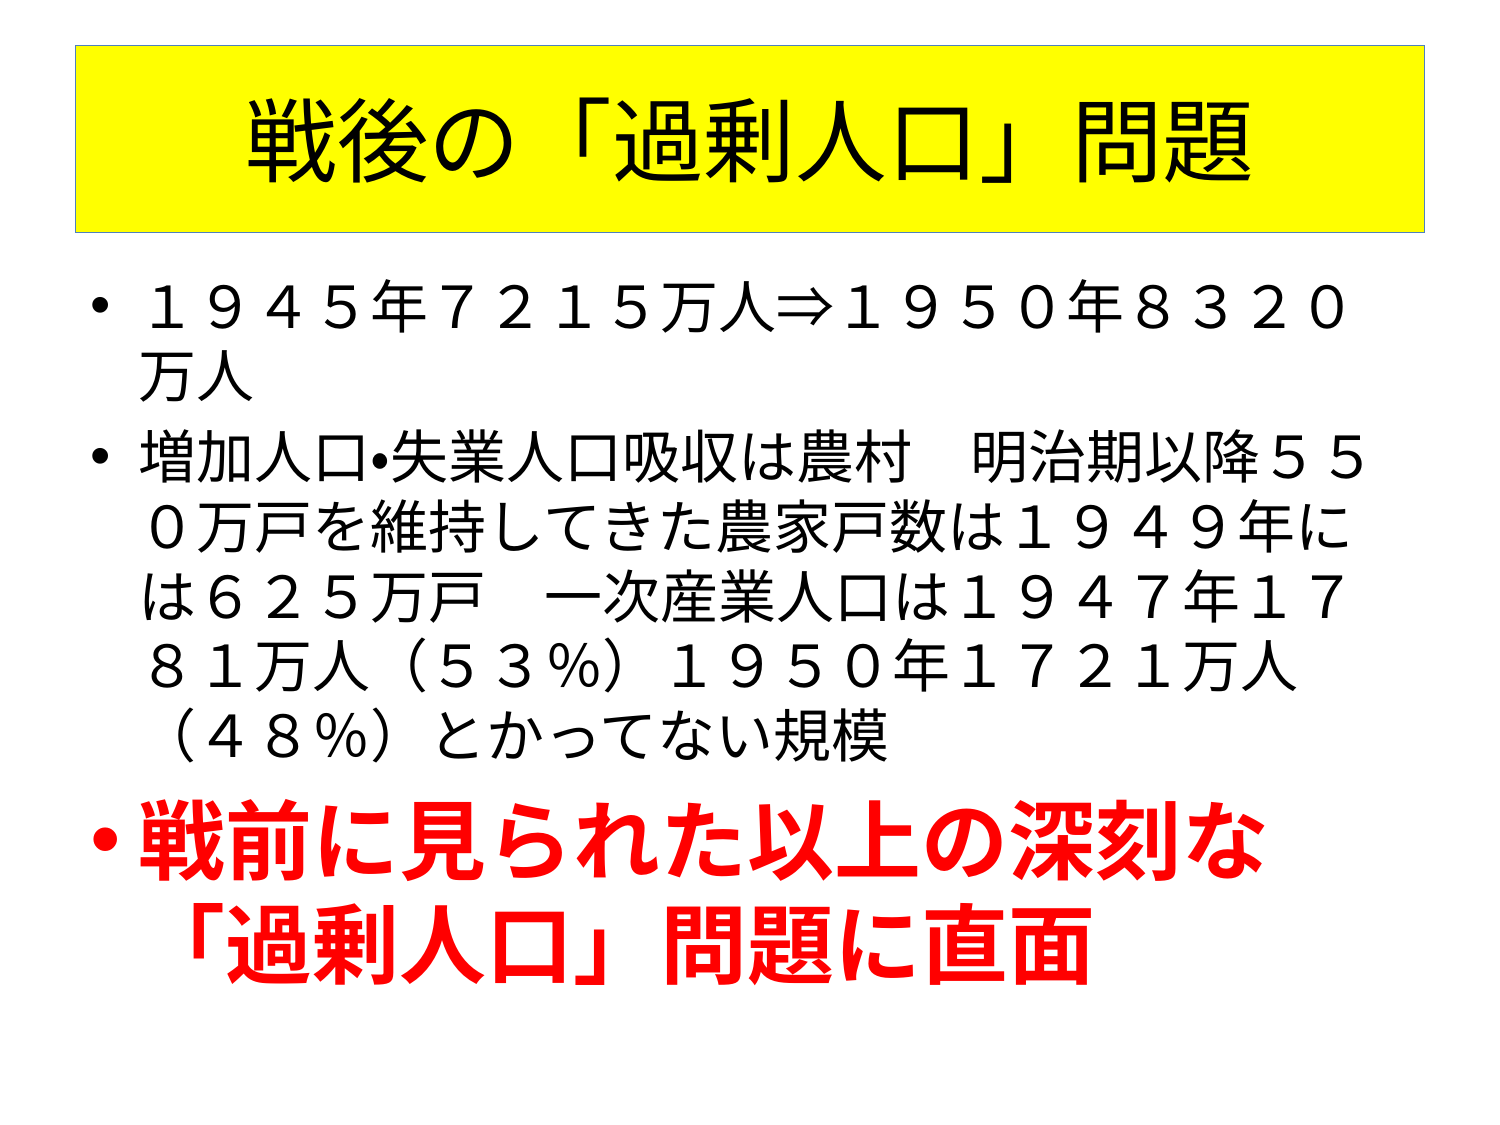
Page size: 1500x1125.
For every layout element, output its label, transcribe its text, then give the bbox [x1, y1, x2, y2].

title 戦後の「過剰人口」問題 [75, 45, 1425, 233]
list １９４５年７２１５万人⇒１９５０年８３２０万人 増加人口・失業人口吸収は農村 明治期以降５５０万戸を維持してきた農家戸数は１９４９年には６２５万戸 一次産業人口は１９４７年１７８１万人（５３％）１９５０年１７２１万人（４８％）とかってない規模 戦前に見られた以上の深刻な「過剰人口」問題に直面 [75, 262, 1425, 1005]
